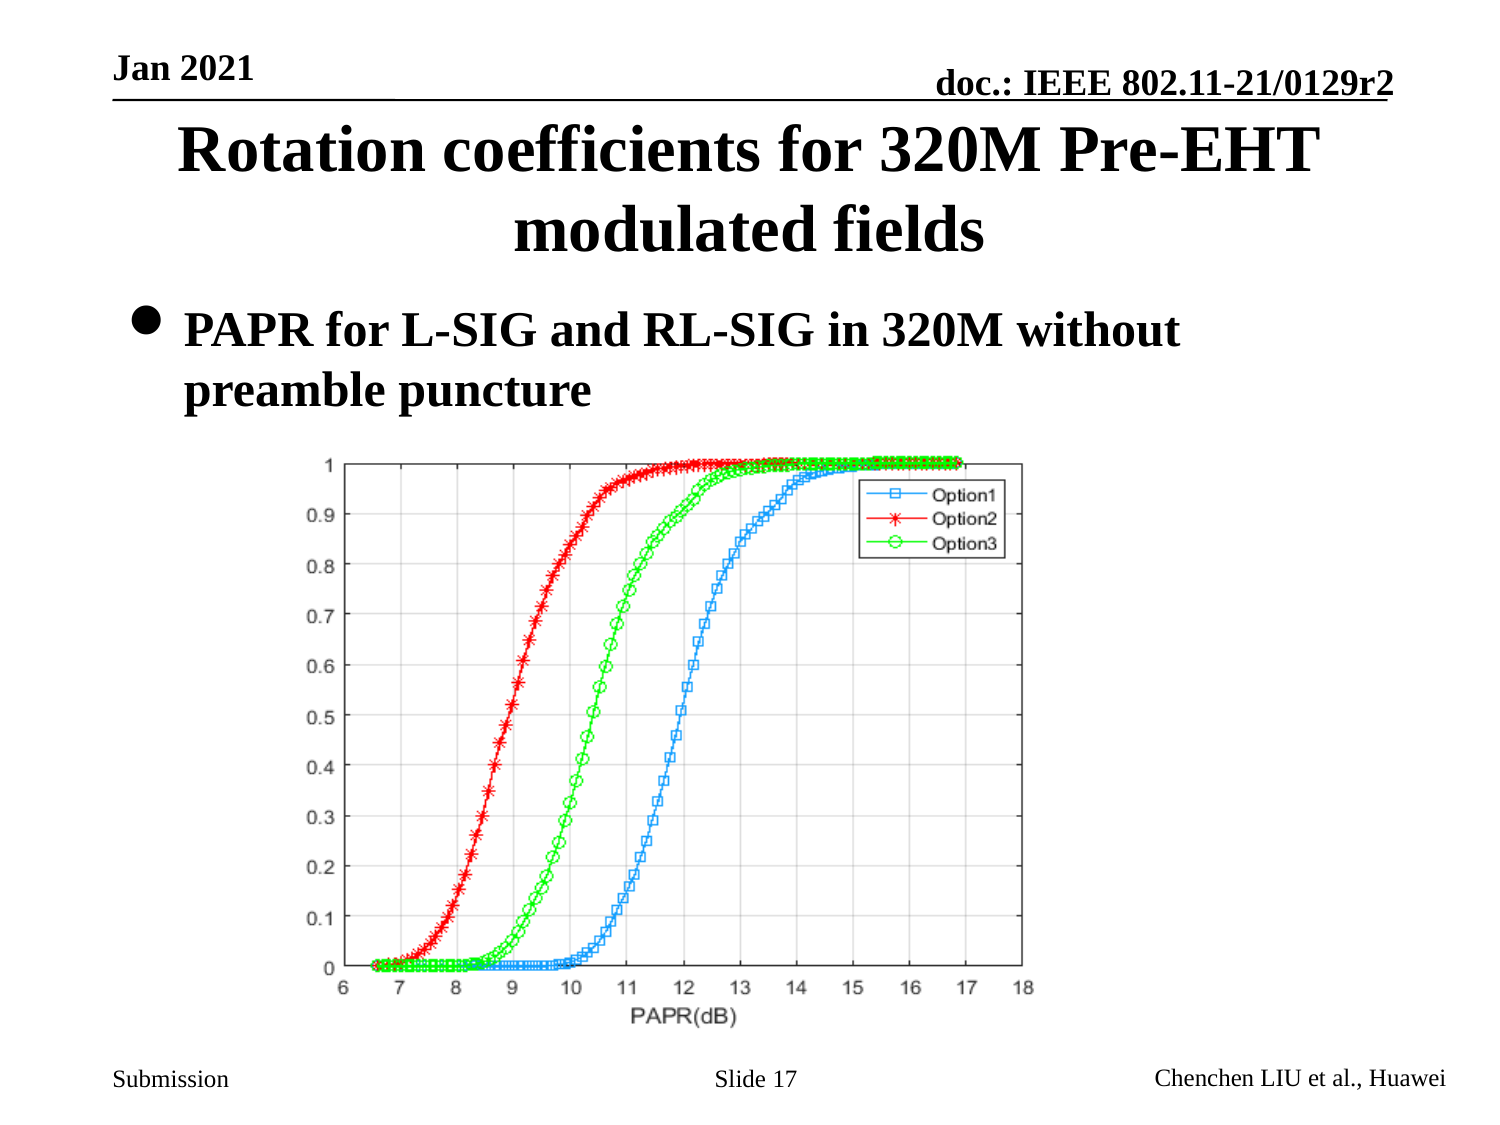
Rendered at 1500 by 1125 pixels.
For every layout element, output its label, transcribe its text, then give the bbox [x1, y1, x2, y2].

picture [229, 418, 1106, 1035]
list PAPR for L-SIG and RL-SIG in 320M without preamble puncture [112, 289, 1388, 869]
slide_number Slide 17 [712, 1061, 800, 1123]
title Rotation coefficients for 320M Pre-EHT modulated fields [112, 136, 1388, 289]
